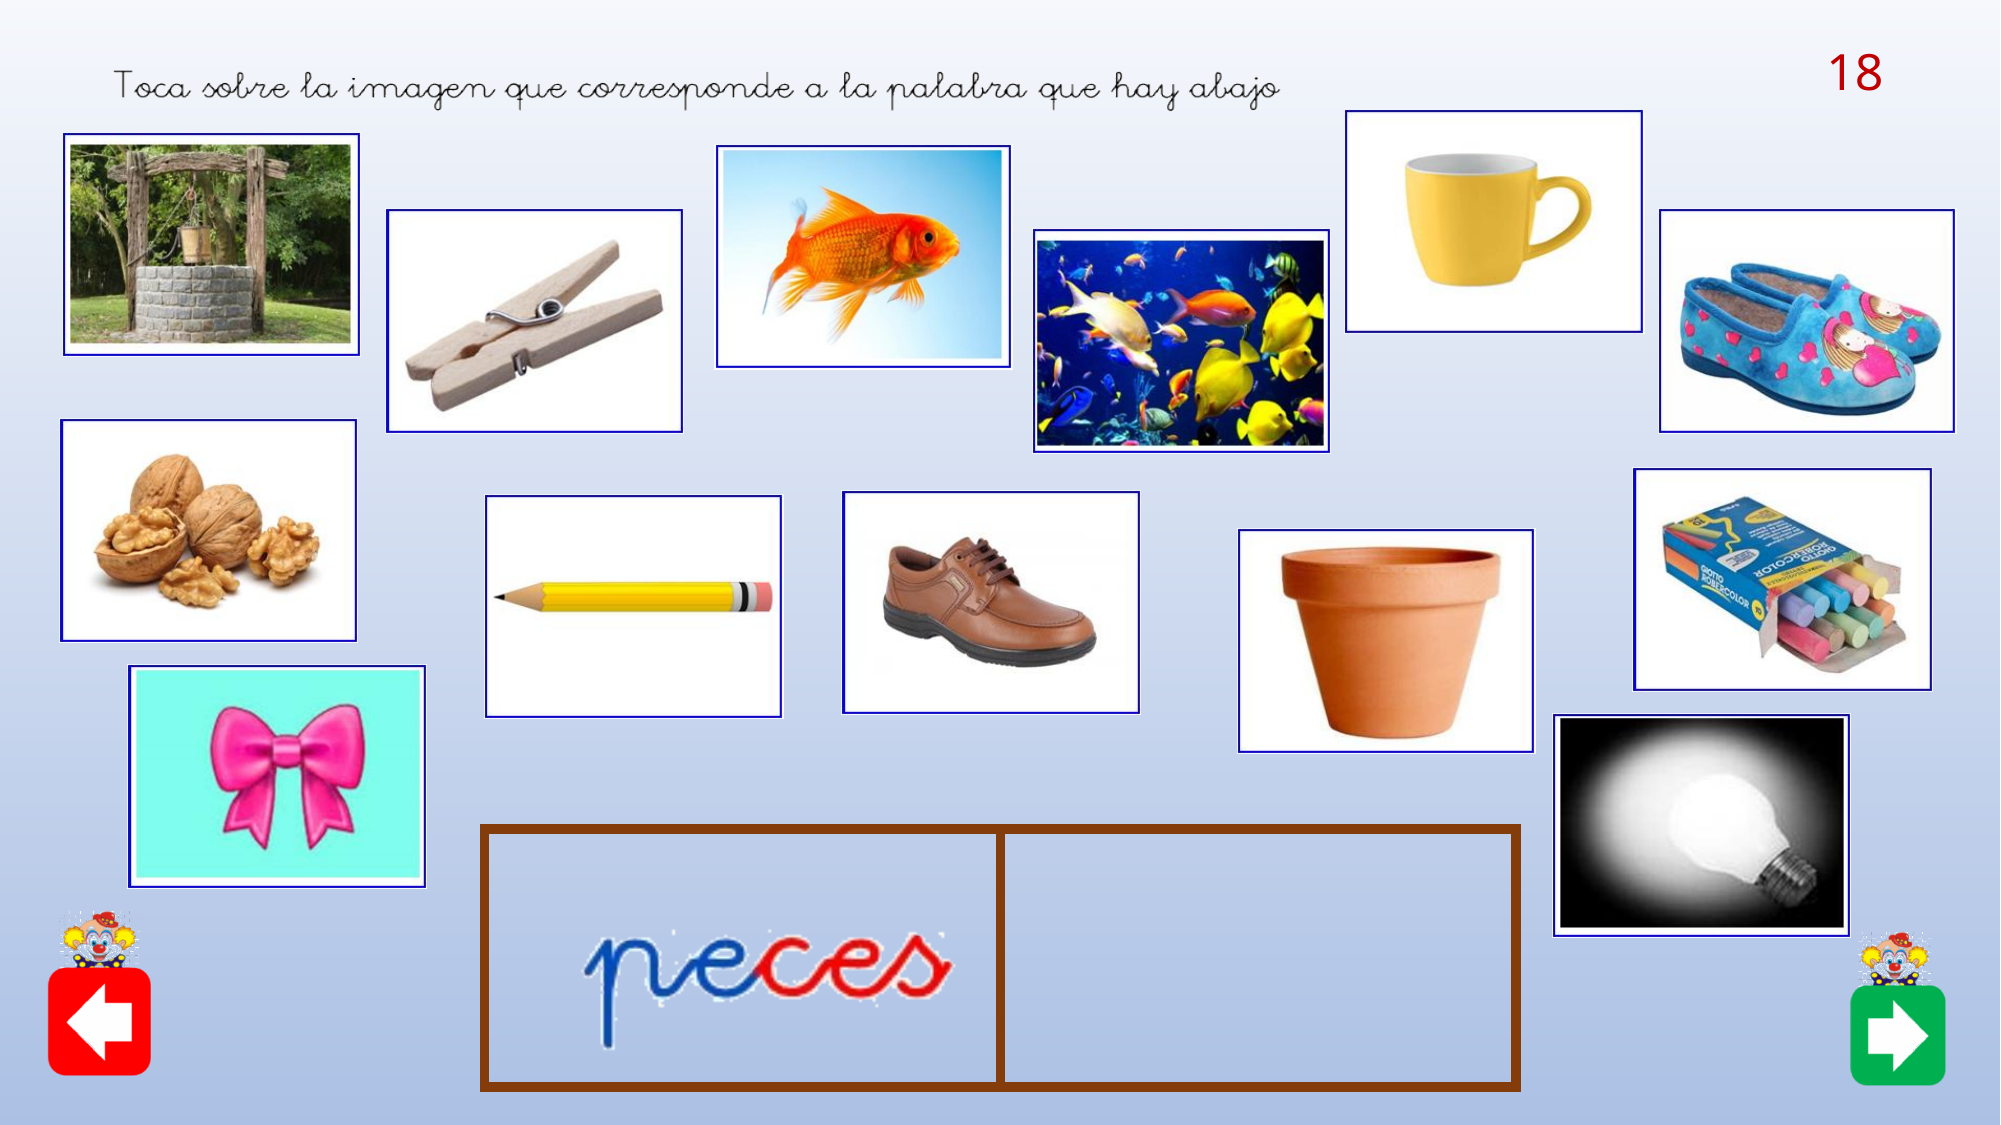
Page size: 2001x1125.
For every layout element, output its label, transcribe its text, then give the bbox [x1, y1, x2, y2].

text_box 18 [1764, 32, 1946, 108]
picture [127, 664, 427, 889]
picture [62, 132, 361, 357]
picture [47, 910, 151, 1076]
picture [1632, 467, 1933, 692]
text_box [484, 829, 1516, 1088]
picture [1657, 208, 1957, 434]
picture [1032, 228, 1331, 454]
picture [1237, 528, 1536, 754]
picture [385, 208, 684, 434]
picture [106, 57, 1645, 334]
picture [1552, 713, 1946, 1086]
picture [484, 494, 784, 719]
picture [841, 490, 1141, 715]
picture [59, 418, 358, 643]
picture [533, 845, 1000, 1072]
picture [714, 144, 1013, 370]
